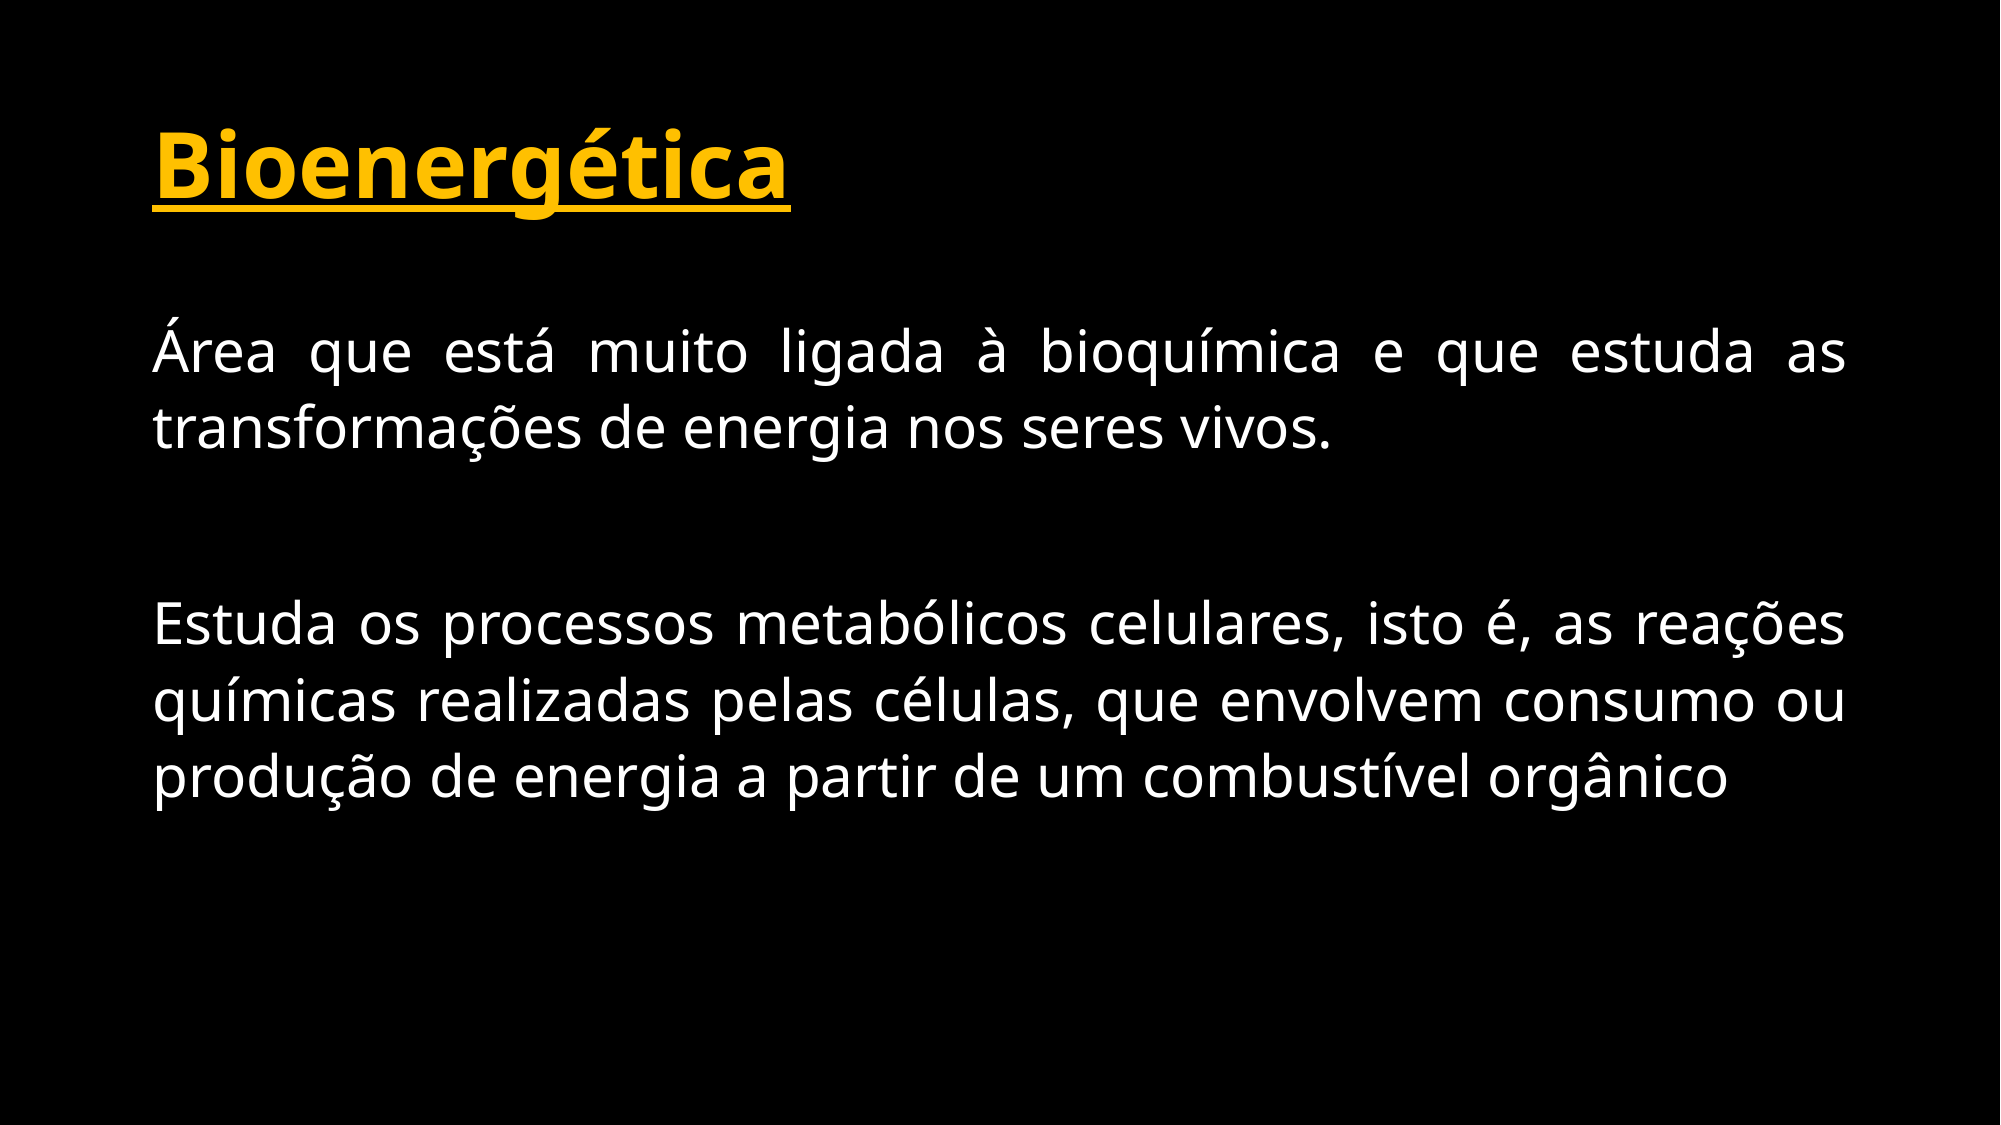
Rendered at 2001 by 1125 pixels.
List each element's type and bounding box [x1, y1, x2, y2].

title [137, 59, 1863, 278]
list [137, 299, 1863, 823]
